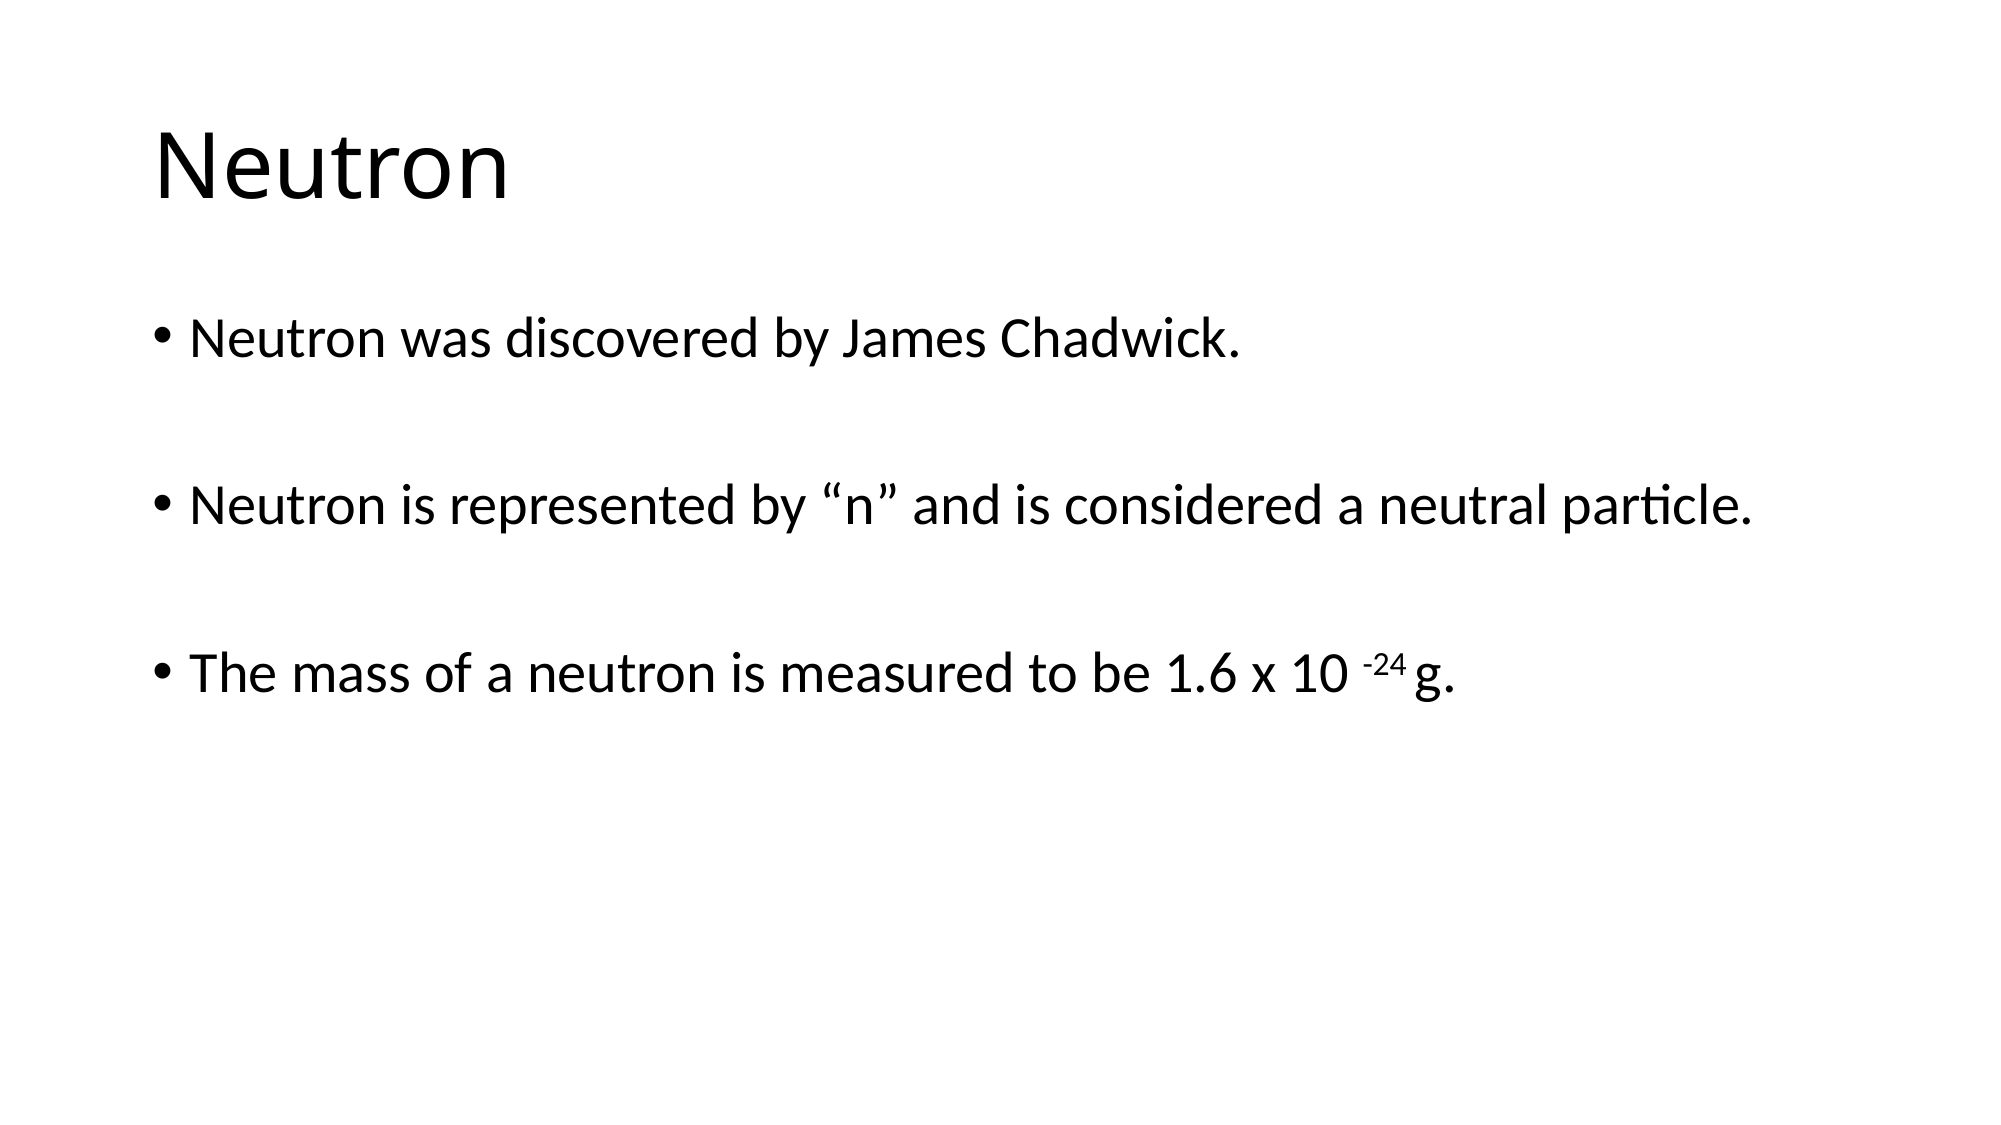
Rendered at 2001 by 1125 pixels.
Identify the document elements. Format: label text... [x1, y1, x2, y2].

title Neutron [137, 59, 1863, 278]
list Neutron was discovered by James Chadwick. Neutron is represented by “n” and is considered a neutral particle. The mass of a neutron is measured to be 1.6 x 10 -24 g. [137, 299, 1863, 1014]
